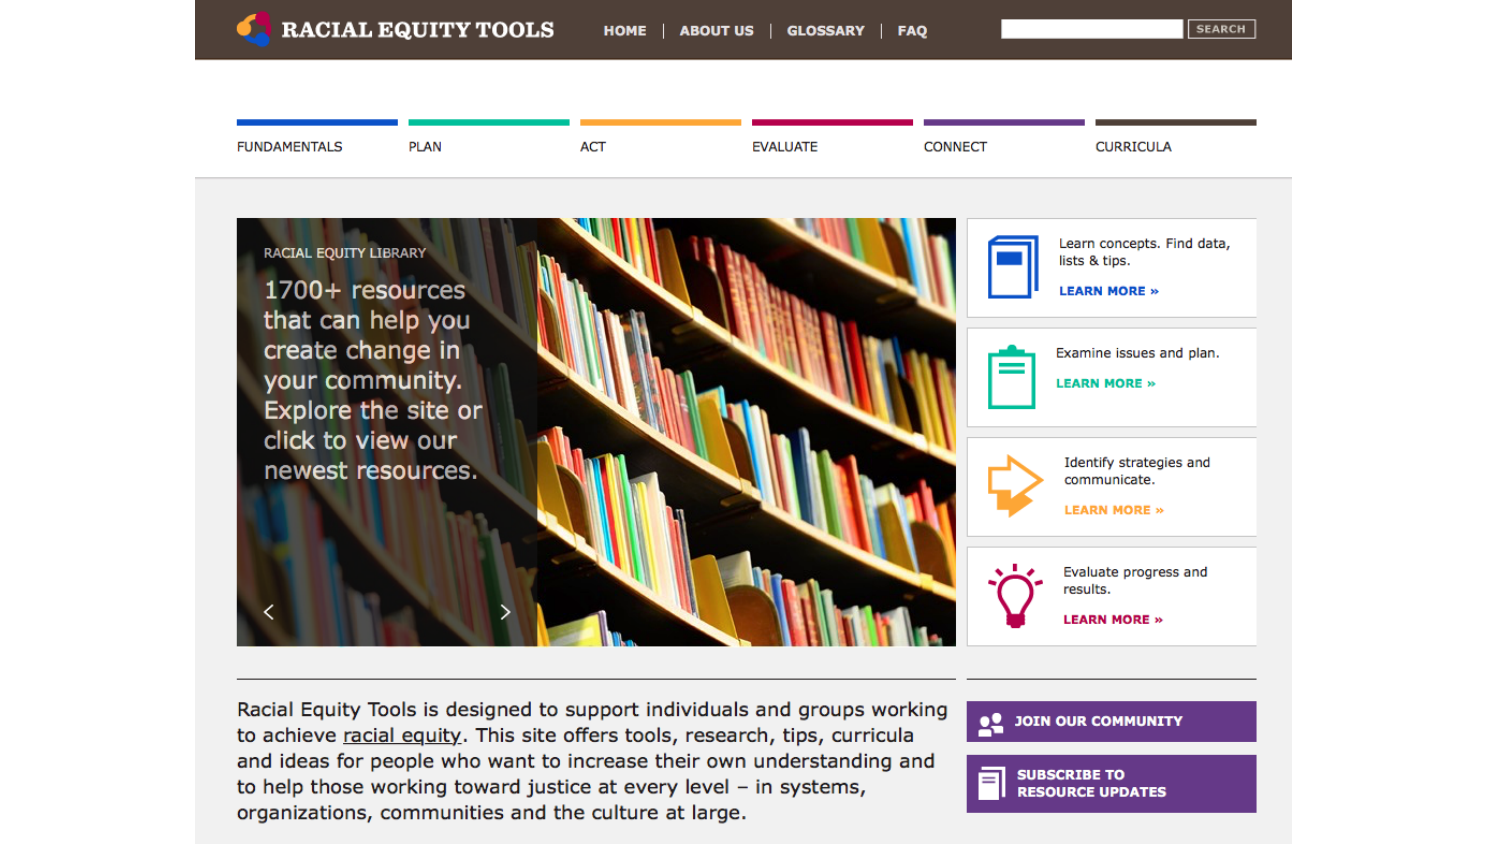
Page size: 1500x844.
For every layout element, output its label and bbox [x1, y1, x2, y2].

picture [195, 0, 1292, 844]
